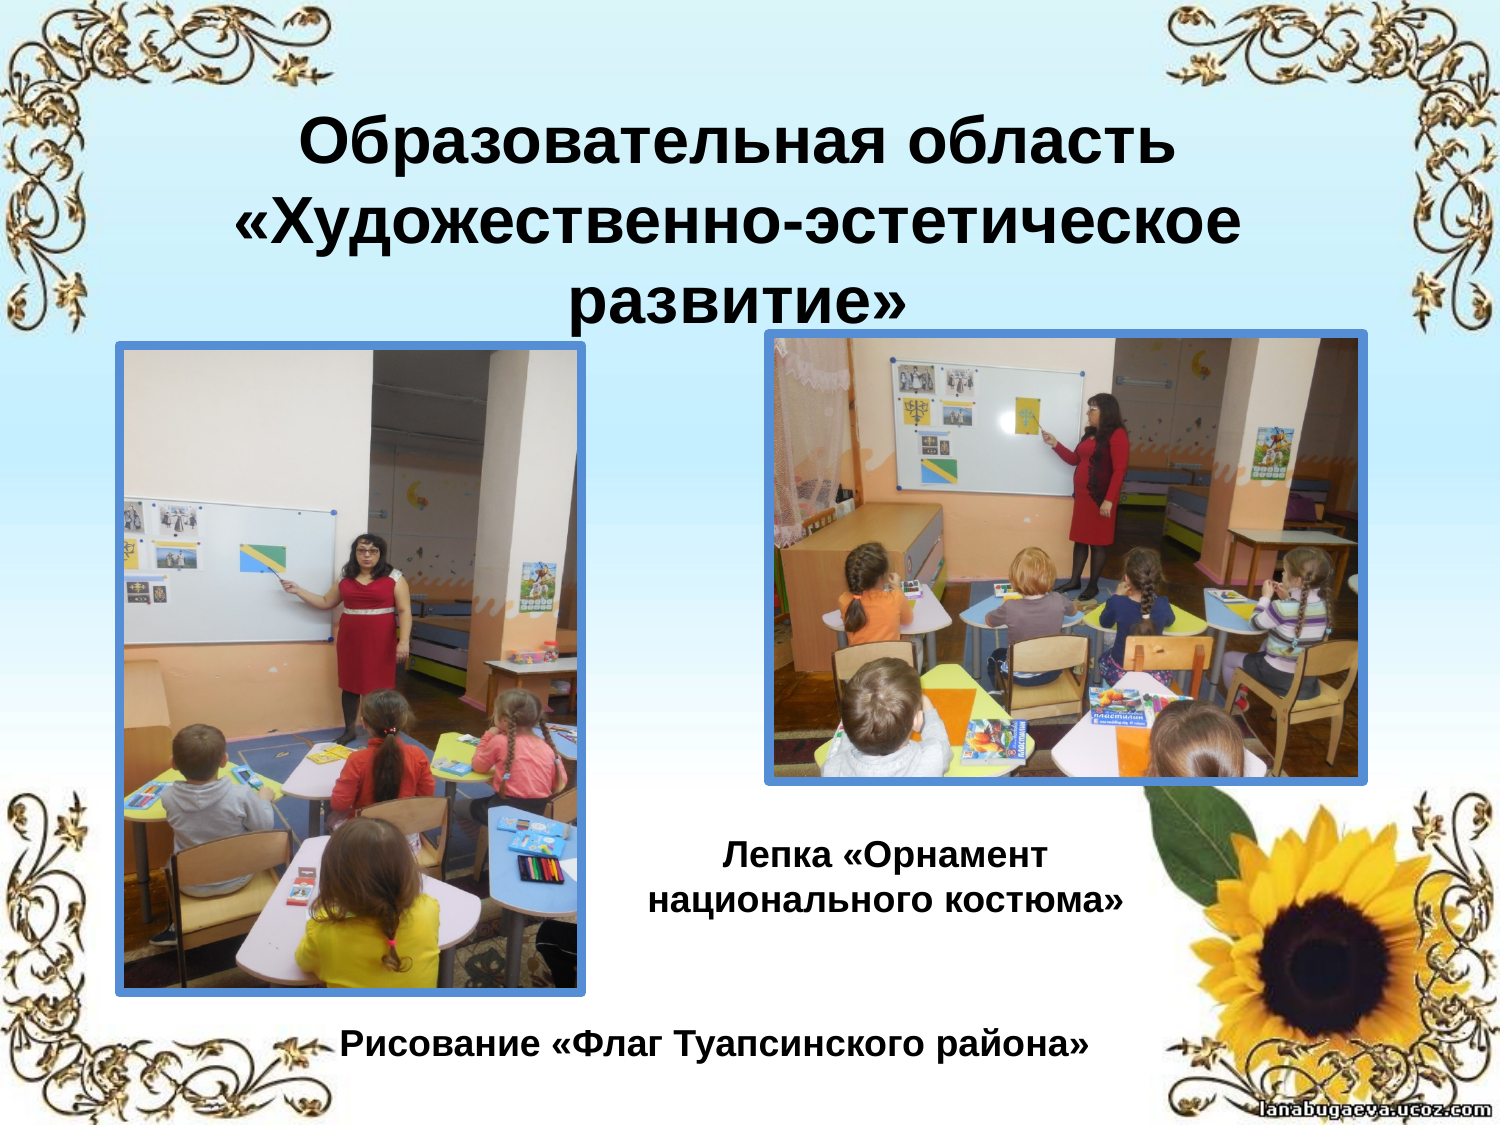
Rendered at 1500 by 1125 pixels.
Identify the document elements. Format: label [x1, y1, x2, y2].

picture [773, 337, 1359, 777]
picture [123, 349, 577, 988]
list [0, 0, 1500, 1125]
